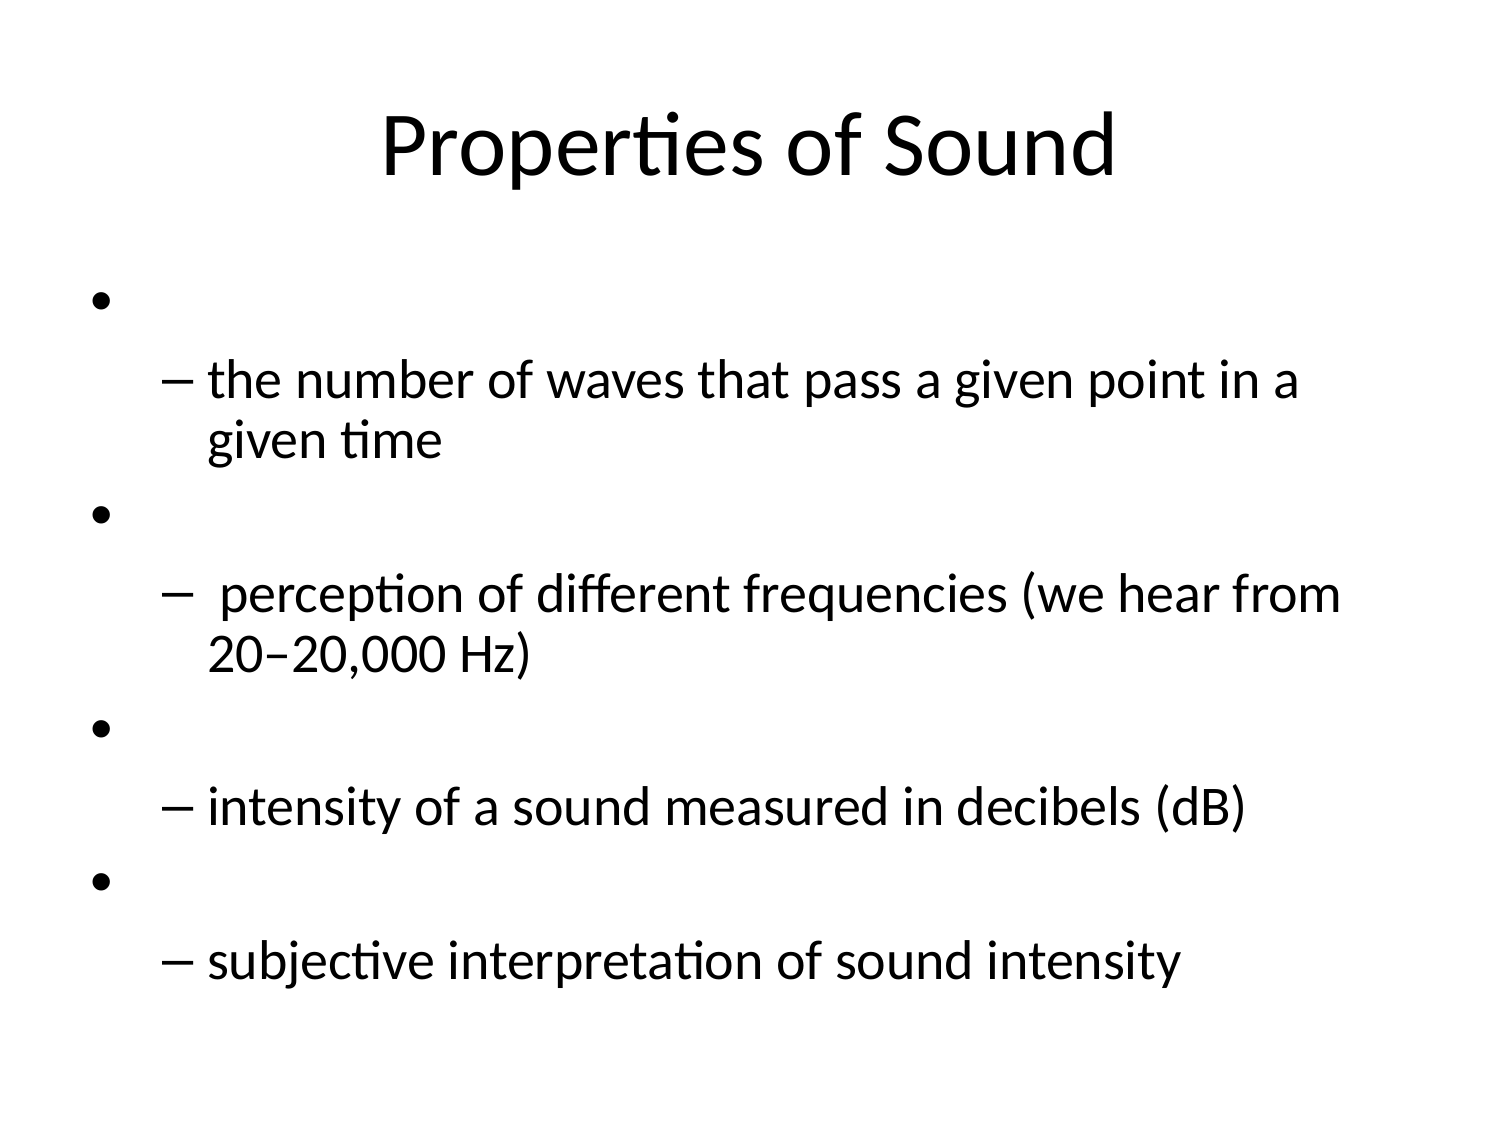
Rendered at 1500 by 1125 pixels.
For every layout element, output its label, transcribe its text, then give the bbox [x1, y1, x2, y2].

list the number of waves that pass a given point in a given time perception of different frequencies (we hear from 20–20,000 Hz) intensity of a sound measured in decibels (dB) subjective interpretation of sound intensity [75, 262, 1425, 1005]
title Properties of Sound [75, 45, 1425, 233]
